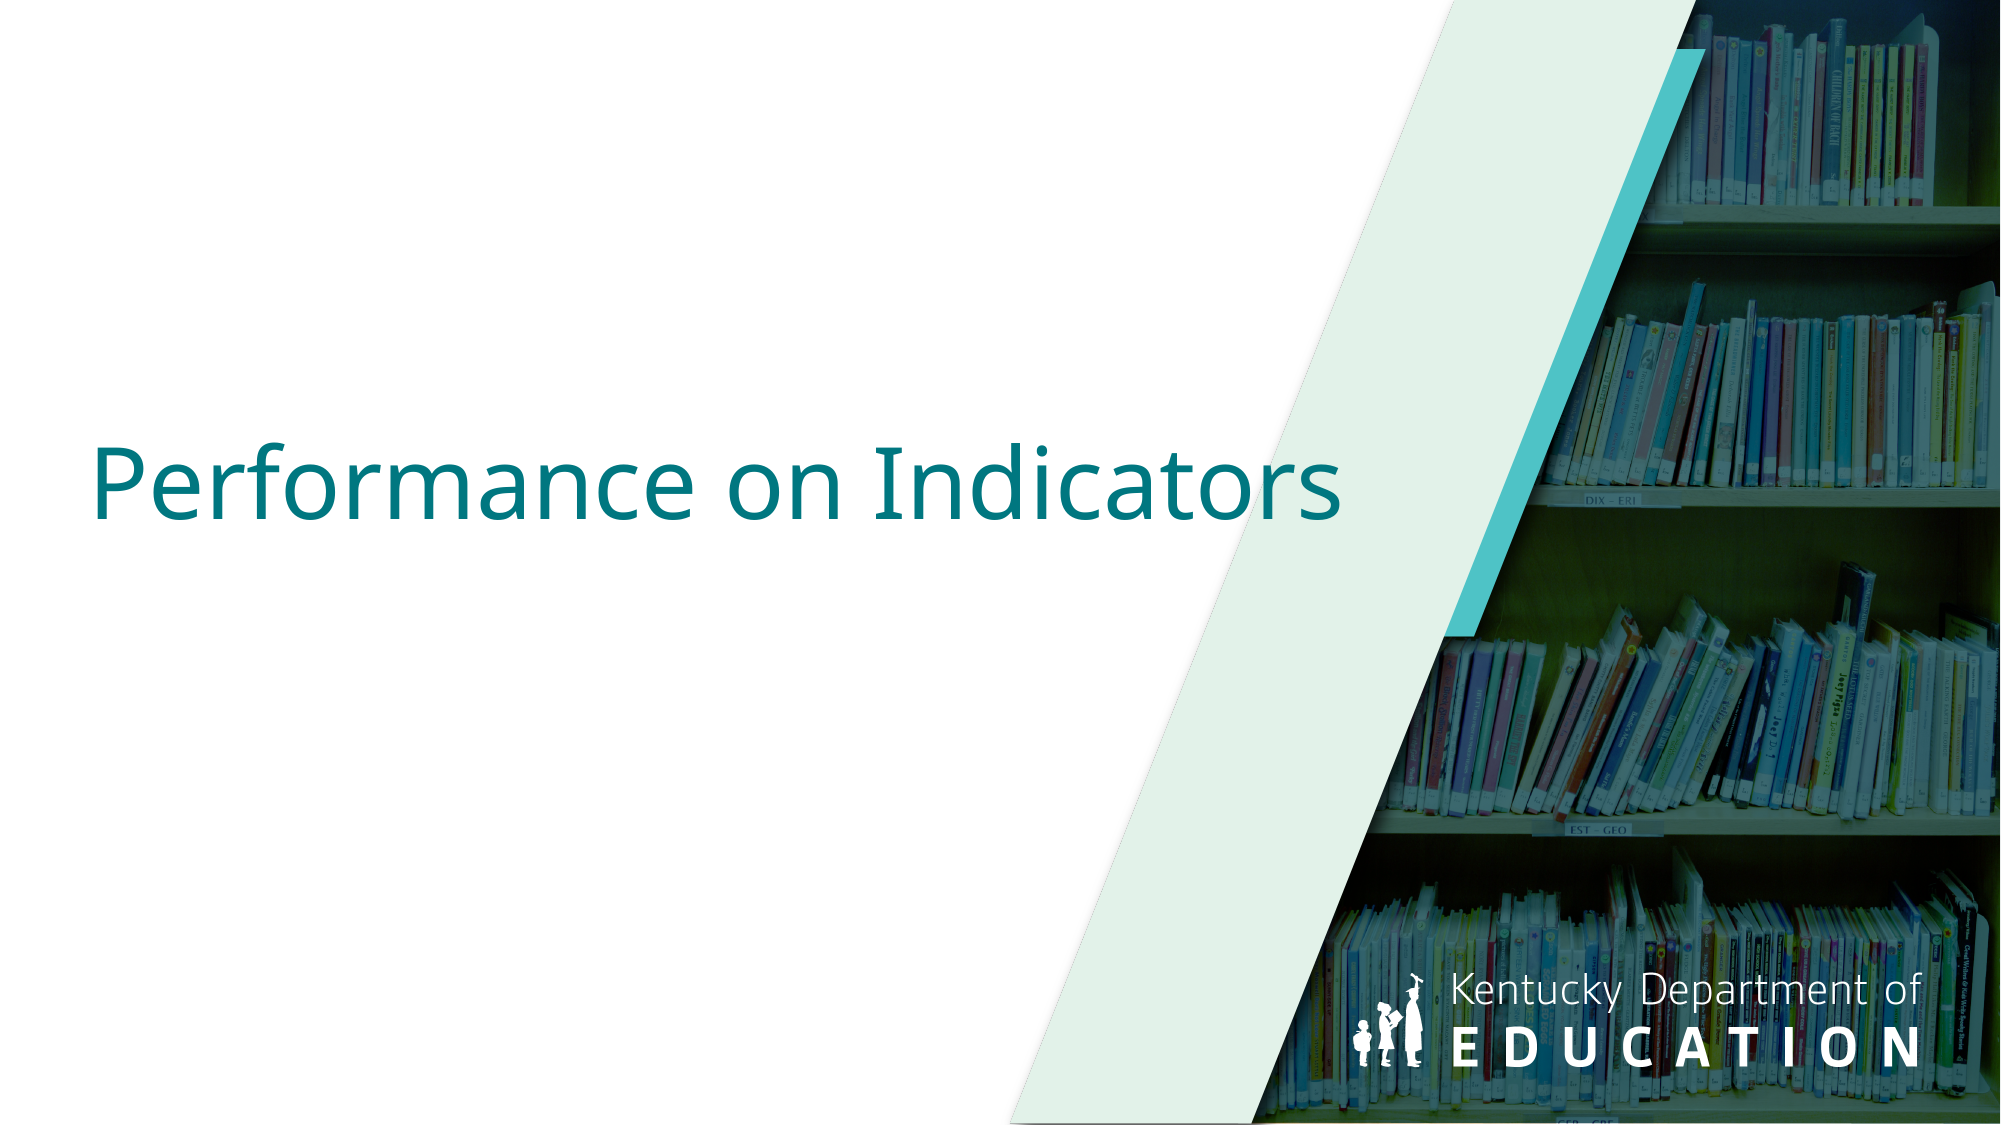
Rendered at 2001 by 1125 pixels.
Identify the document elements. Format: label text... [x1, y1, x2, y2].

picture [0, 0, 2001, 1125]
title Performance on Indicators [73, 412, 1474, 563]
